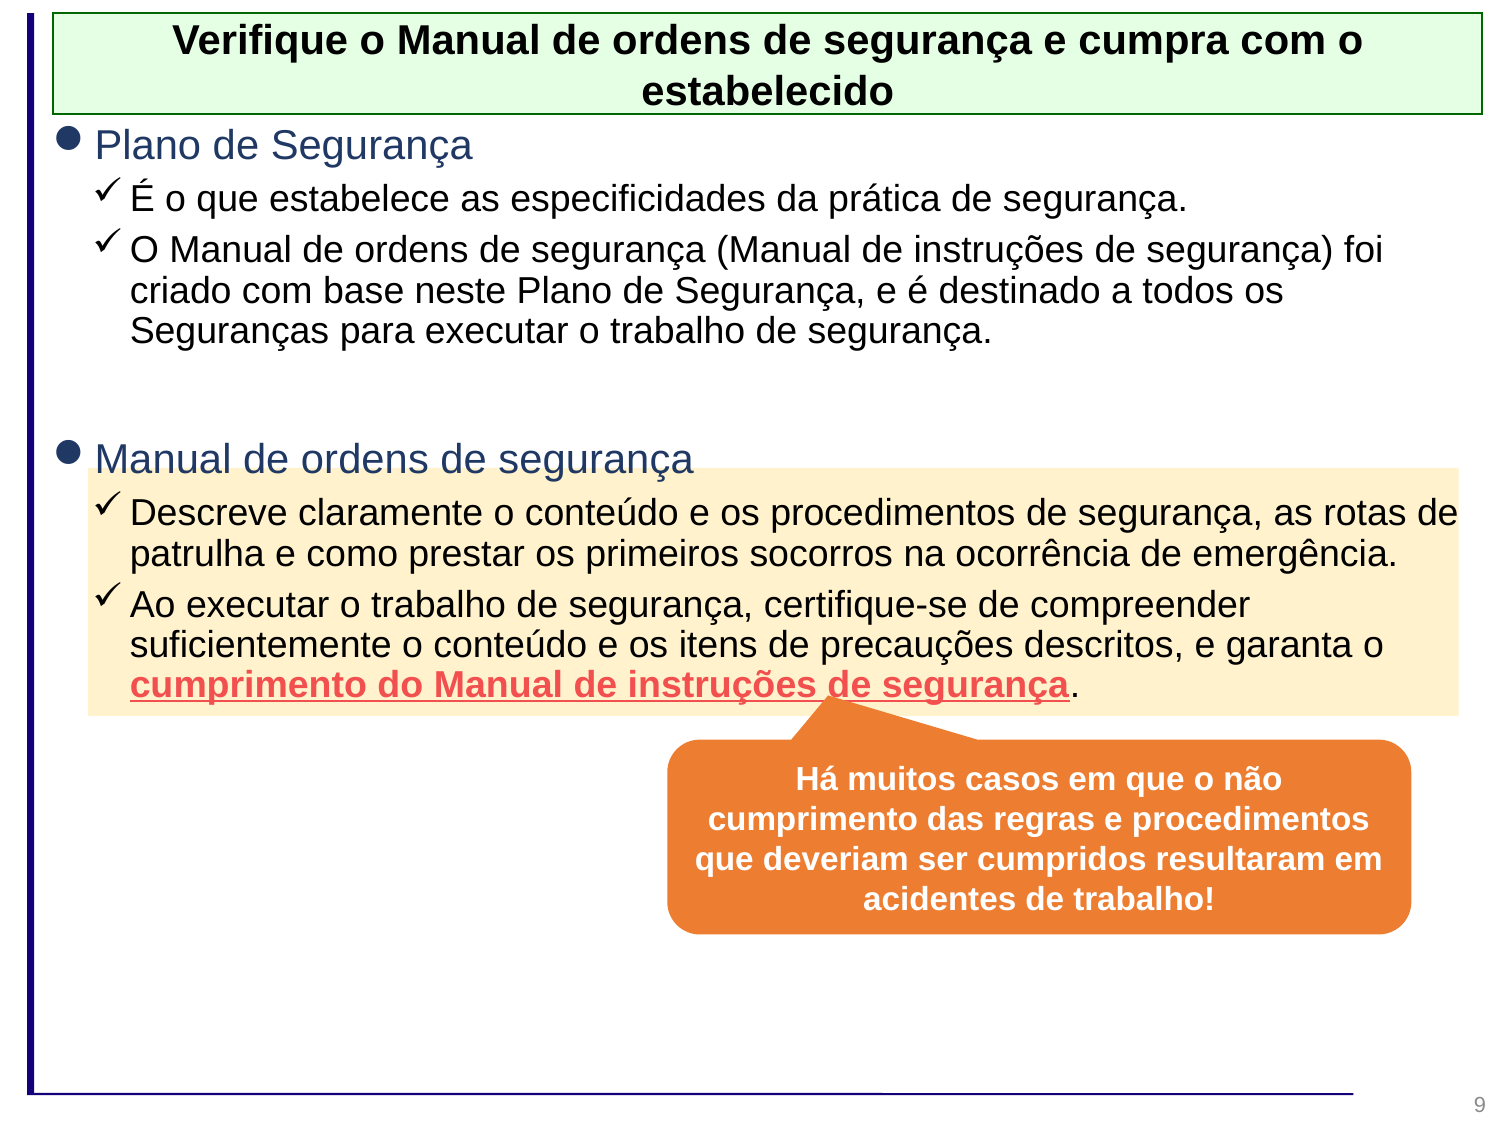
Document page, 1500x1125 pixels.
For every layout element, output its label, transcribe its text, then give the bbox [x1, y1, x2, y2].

slide_number 9 [1163, 1074, 1500, 1125]
list Plano de Segurança É o que estabelece as especificidades da prática de segurança. O Manual de ordens de segurança (Manual de instruções de segurança) foi criado com base neste Plano de Segurança, e é destinado a todos os Seguranças para executar o trabalho de segurança. Manual de ordens de segurança Descreve claramente o conteúdo e os procedimentos de segurança, as rotas de patrulha e como prestar os primeiros socorros na ocorrência de emergência. Ao executar o trabalho de segurança, certifique-se de compreender suficientemente o conteúdo e os itens de precauções descritos, e garanta o cumprimento do Manual de instruções de segurança. [37, 116, 1491, 1024]
text_box Há muitos casos em que o não cumprimento das regras e procedimentos que deveriam ser cumpridos resultaram em acidentes de trabalho! [666, 694, 1413, 936]
text_box Verifique o Manual de ordens de segurança e cumpra com o estabelecido [52, 12, 1483, 115]
